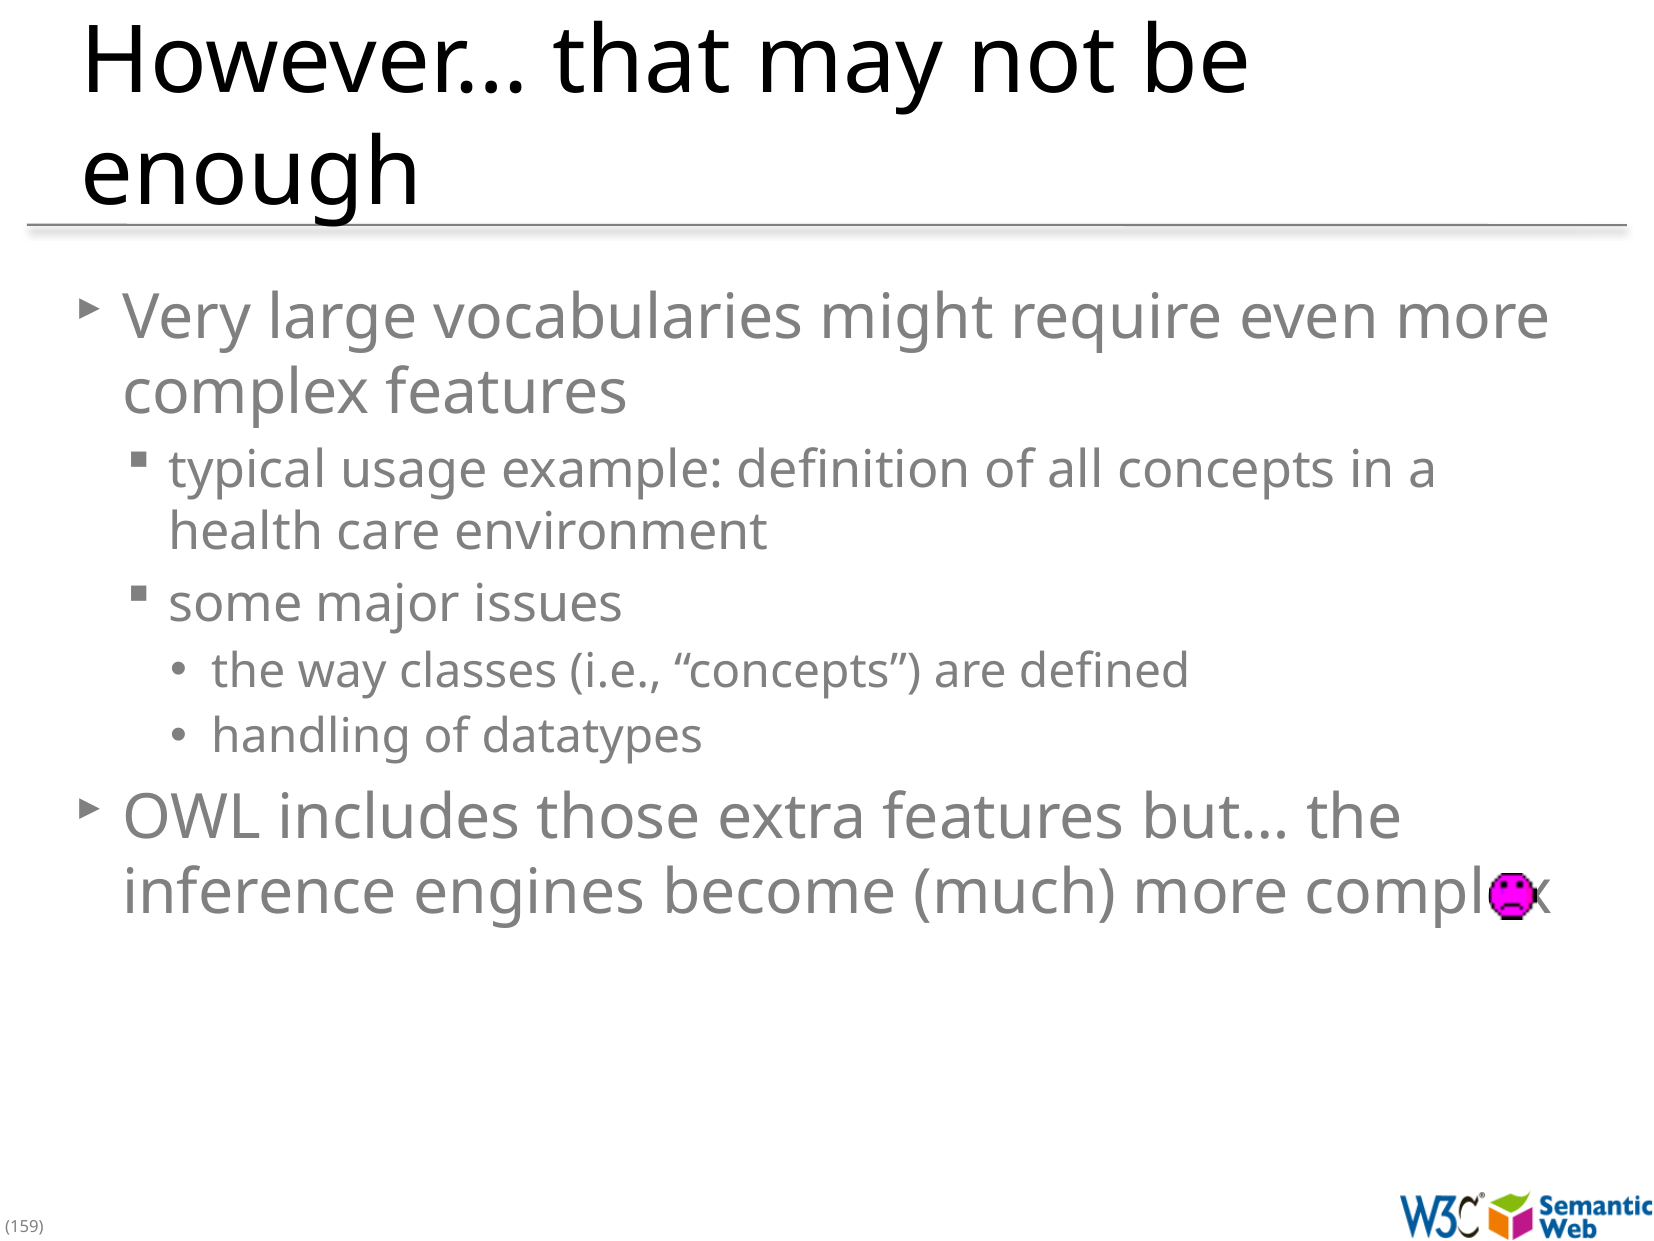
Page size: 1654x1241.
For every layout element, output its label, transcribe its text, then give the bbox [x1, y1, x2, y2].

picture [1400, 1189, 1653, 1240]
list Very large vocabularies might require even more complex features typical usage example: definition of all concepts in a health care environment some major issues the way classes (i.e., “concepts”) are defined handling of datatypes OWL includes those extra features but… the inference engines become (much) more complex [39, 267, 1602, 1118]
picture [1489, 873, 1537, 921]
title However… that may not be enough [64, 7, 1602, 215]
